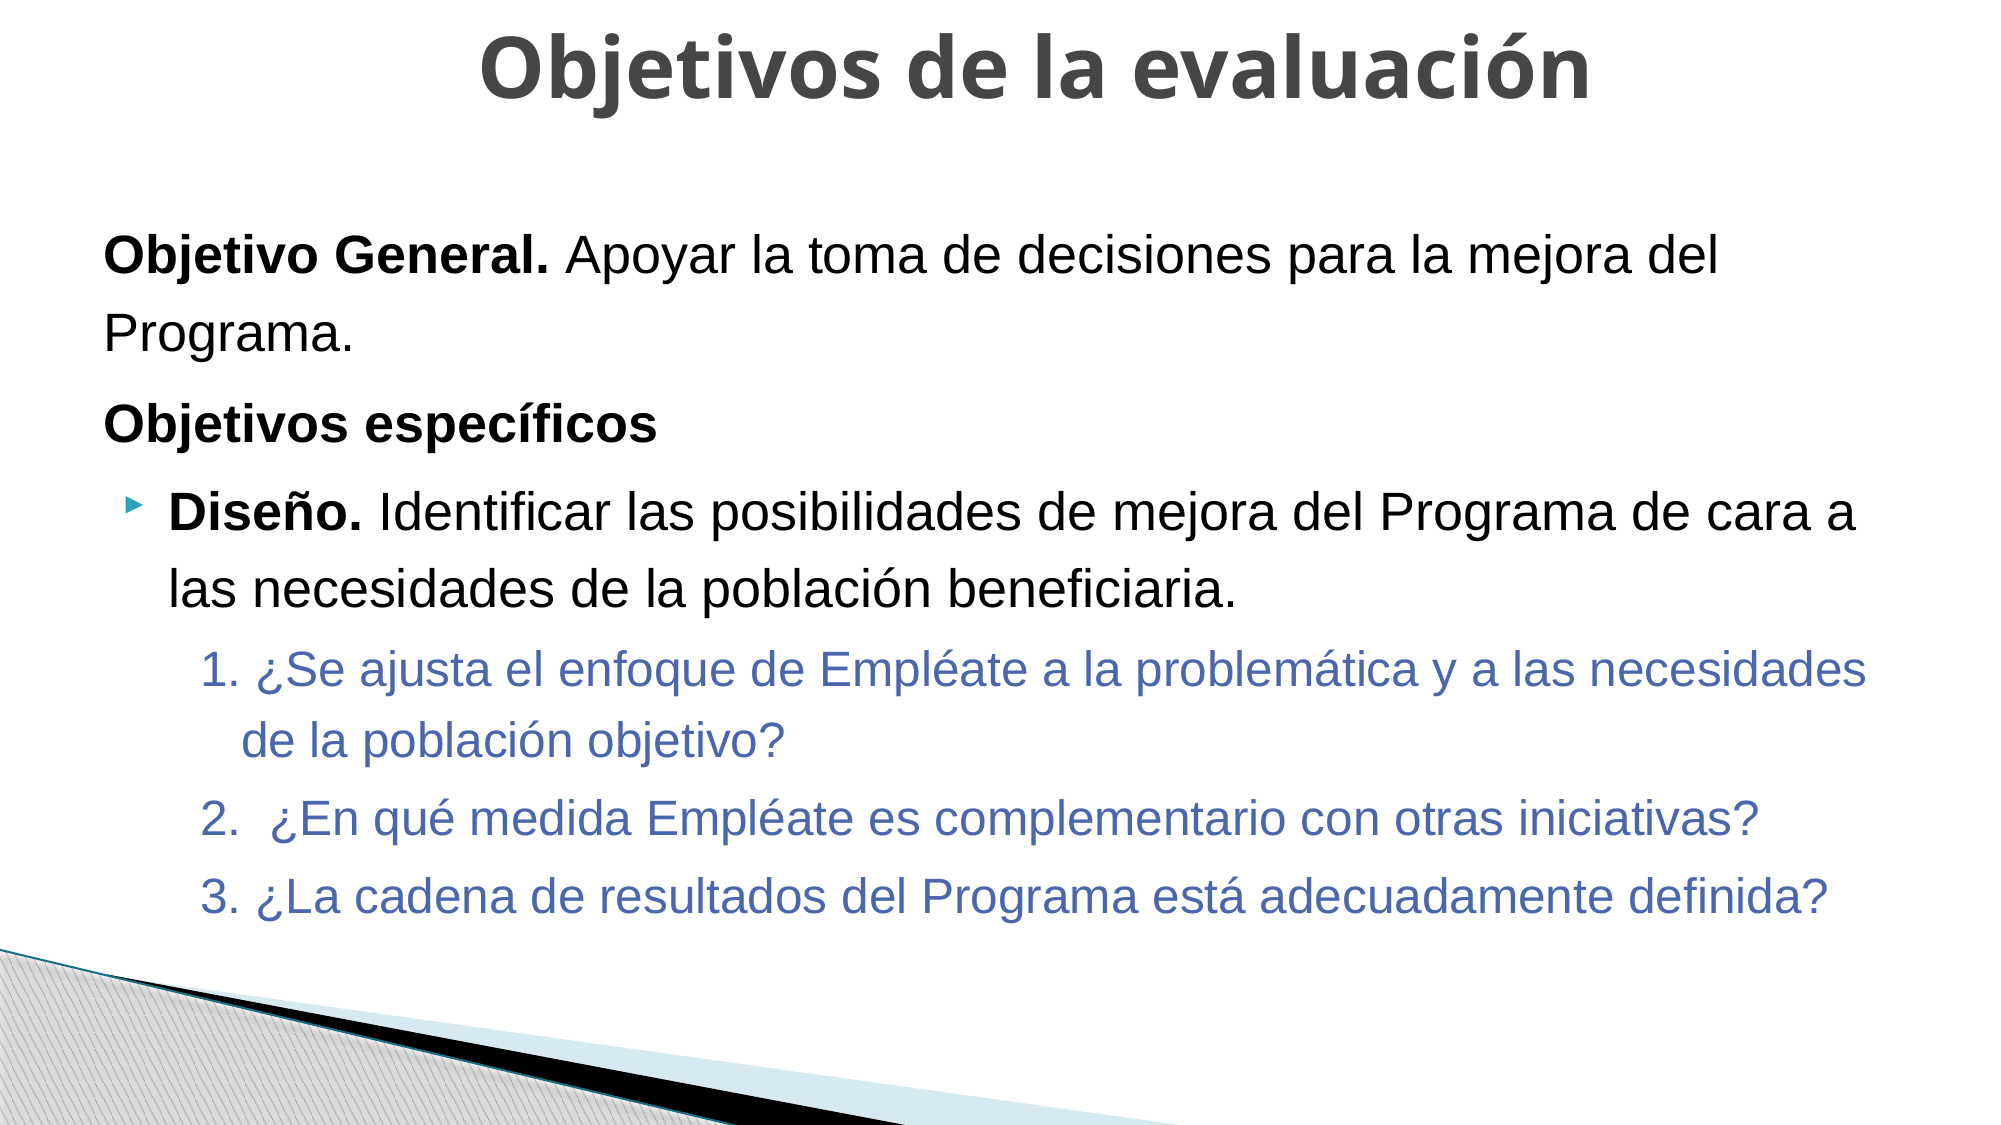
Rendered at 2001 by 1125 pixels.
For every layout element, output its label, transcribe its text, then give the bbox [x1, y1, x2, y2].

title Objetivos de la evaluación [462, 0, 2000, 184]
list Objetivo General. Apoyar la toma de decisiones para la mejora del Programa. Objetivos específicos Diseño. Identificar las posibilidades de mejora del Programa de cara a las necesidades de la población beneficiaria. 1. ¿Se ajusta el enfoque de Empléate a la problemática y a las necesidades de la población objetivo? 2. ¿En qué medida Empléate es complementario con otras iniciativas? 3. ¿La cadena de resultados del Programa está adecuadamente definida? [88, 178, 1904, 955]
